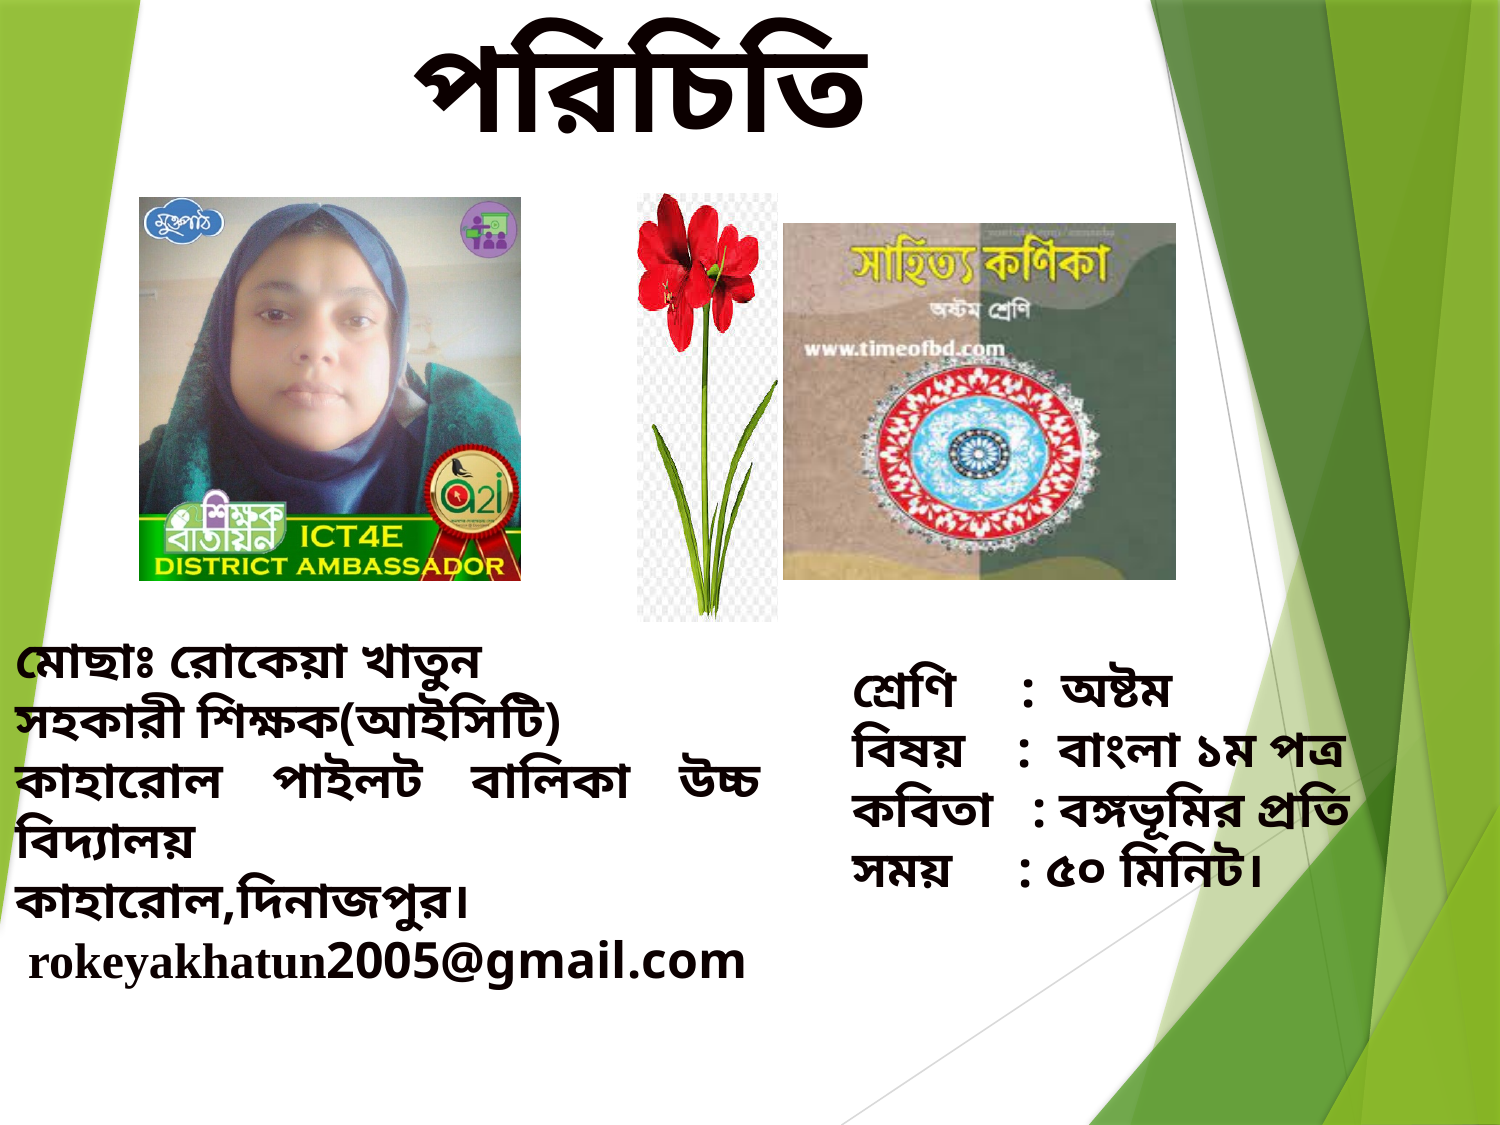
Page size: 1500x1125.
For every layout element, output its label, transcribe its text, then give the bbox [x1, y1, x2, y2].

text_box মোছাঃ রোকেয়া খাতুন সহকারী শিক্ষক(আইসিটি) কাহারোল পাইলট বালিকা উচ্চ বিদ্যালয় কাহারোল,দিনাজপুর। rokeyakhatun2005@gmail.com [0, 621, 776, 997]
picture [139, 196, 521, 581]
picture [637, 192, 779, 622]
text_box পরিচিতি [397, 0, 1011, 165]
picture [783, 223, 1177, 580]
text_box শ্রেণি : অষ্টম বিষয় : বাংলা ১ম পত্র কবিতা : বঙ্গভূমির প্রতি সময় : ৫০ মিনিট। [837, 649, 1469, 905]
